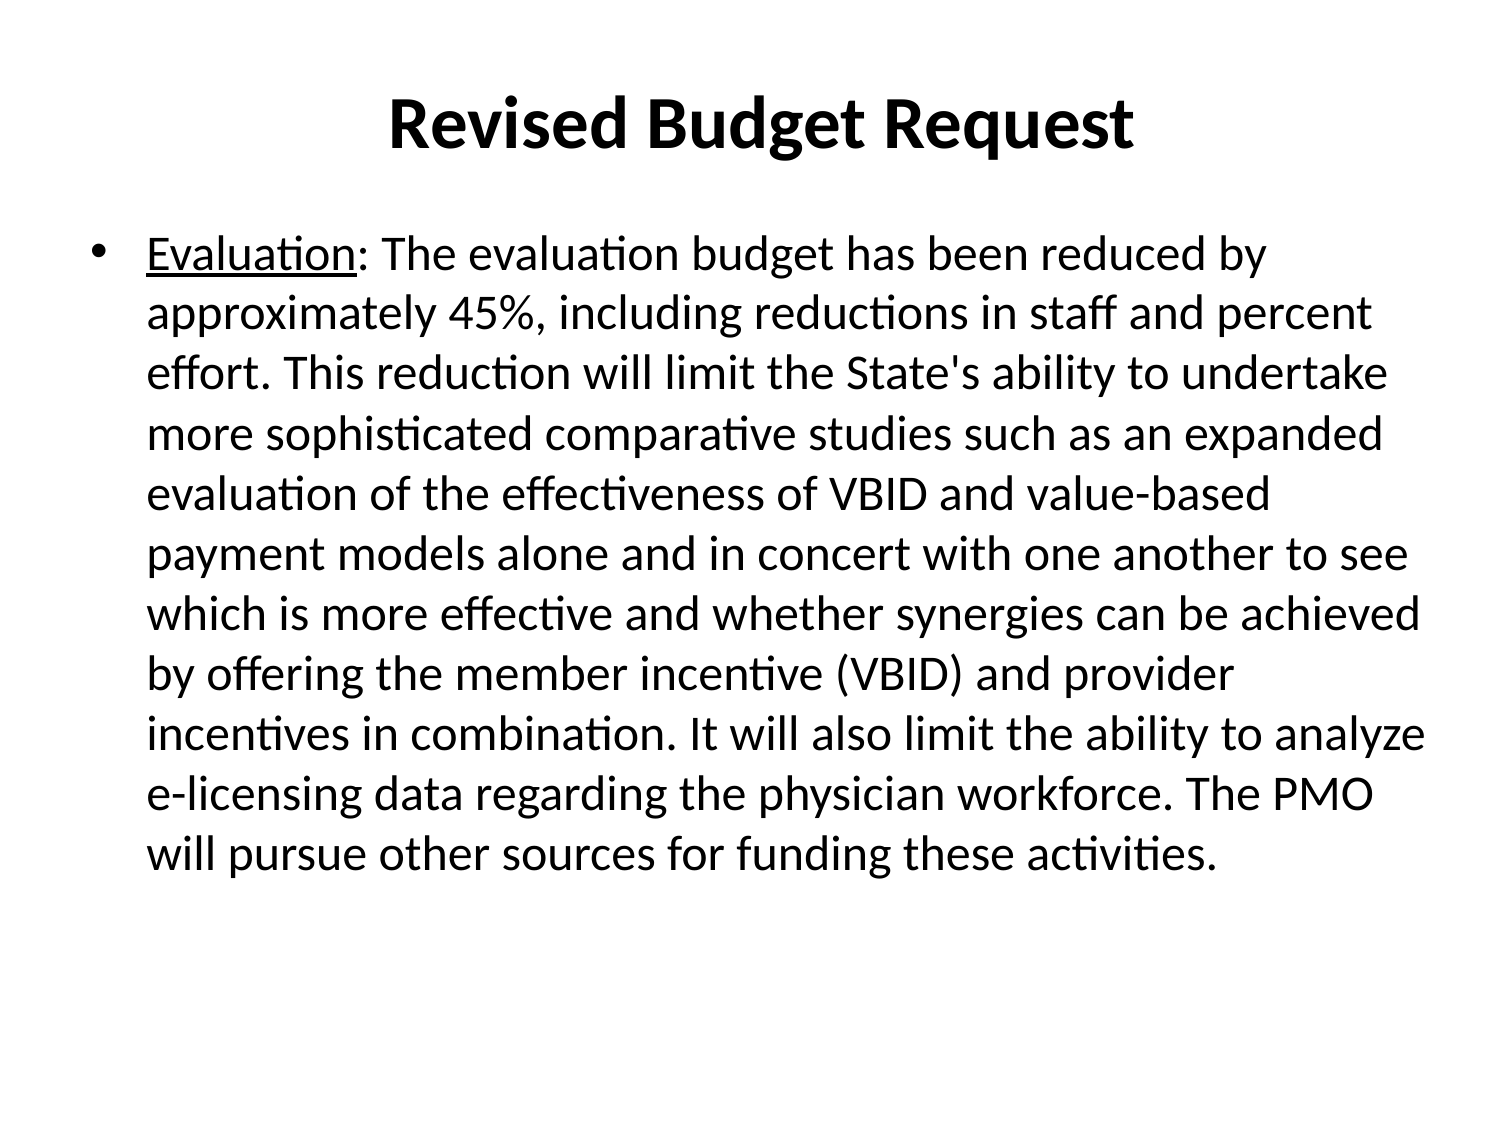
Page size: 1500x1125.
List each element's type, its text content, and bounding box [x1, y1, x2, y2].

title Revised Budget Request [87, 24, 1438, 213]
list Evaluation: The evaluation budget has been reduced by approximately 45%, including reductions in staff and percent effort. This reduction will limit the State's ability to undertake more sophisticated comparative studies such as an expanded evaluation of the effectiveness of VBID and value-based payment models alone and in concert with one another to see which is more effective and whether synergies can be achieved by offering the member incentive (VBID) and provider incentives in combination. It will also limit the ability to analyze e-licensing data regarding the physician workforce. The PMO will pursue other sources for funding these activities. [75, 212, 1450, 1050]
